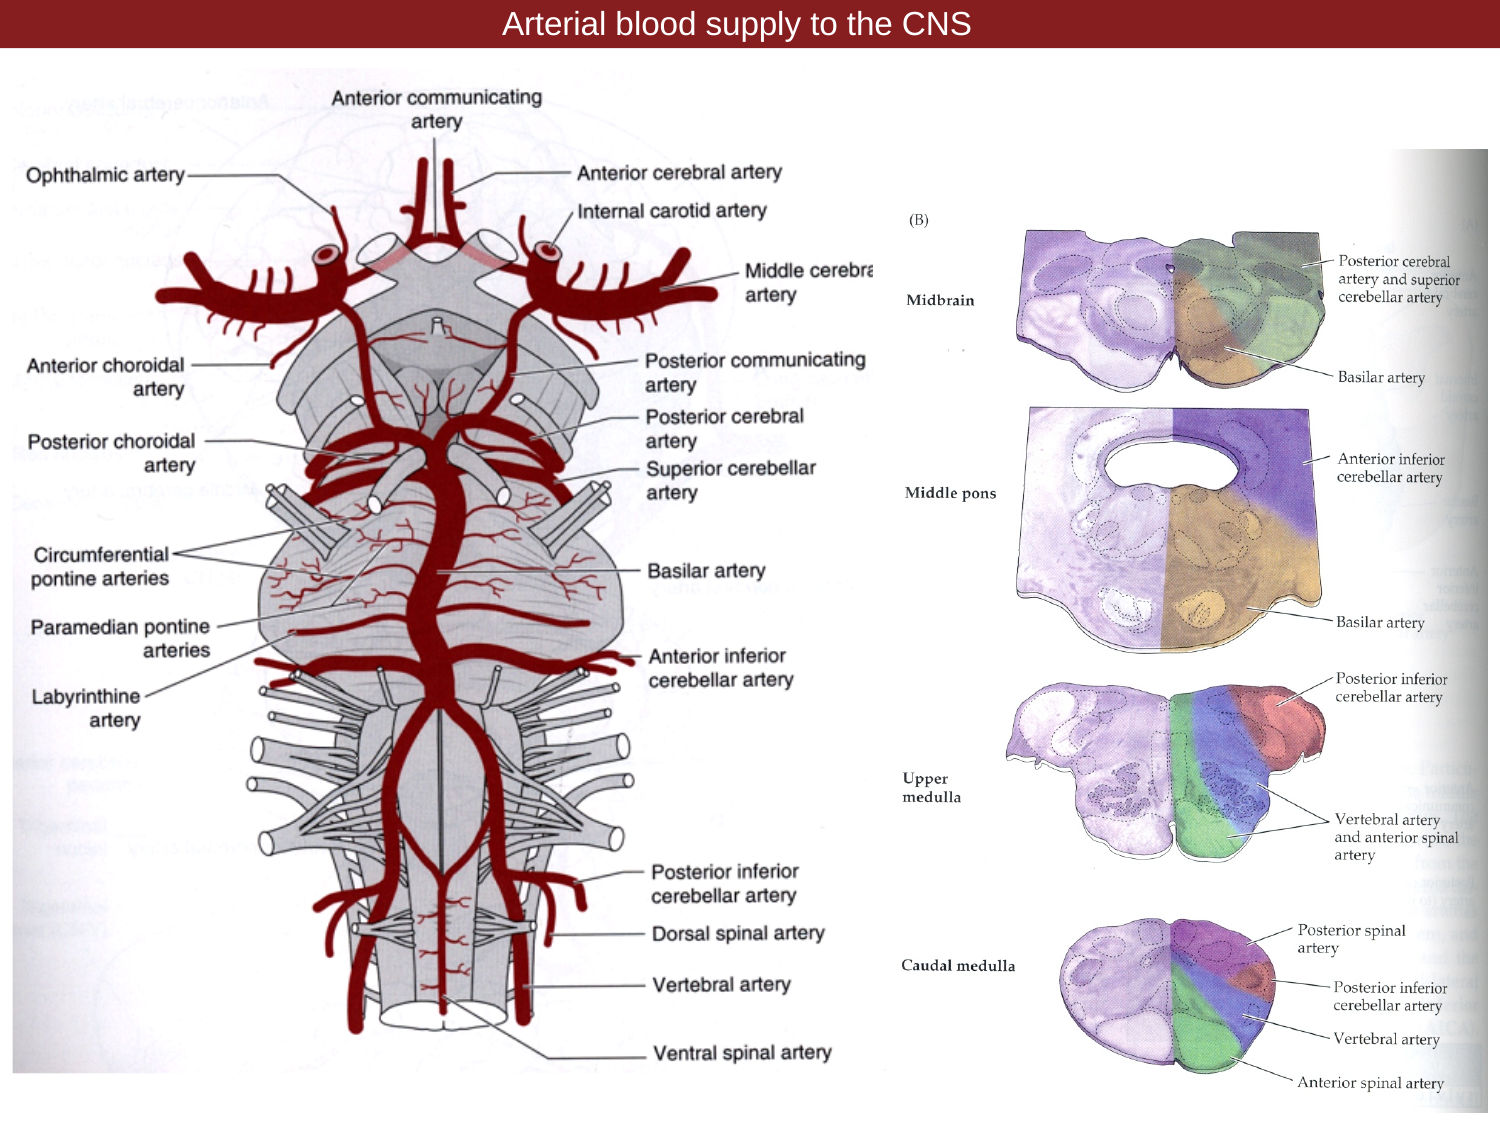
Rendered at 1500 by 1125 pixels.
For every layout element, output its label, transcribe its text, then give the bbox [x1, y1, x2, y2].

text_box Arterial blood supply to the CNS [500, 0, 988, 42]
picture [12, 68, 1488, 1113]
